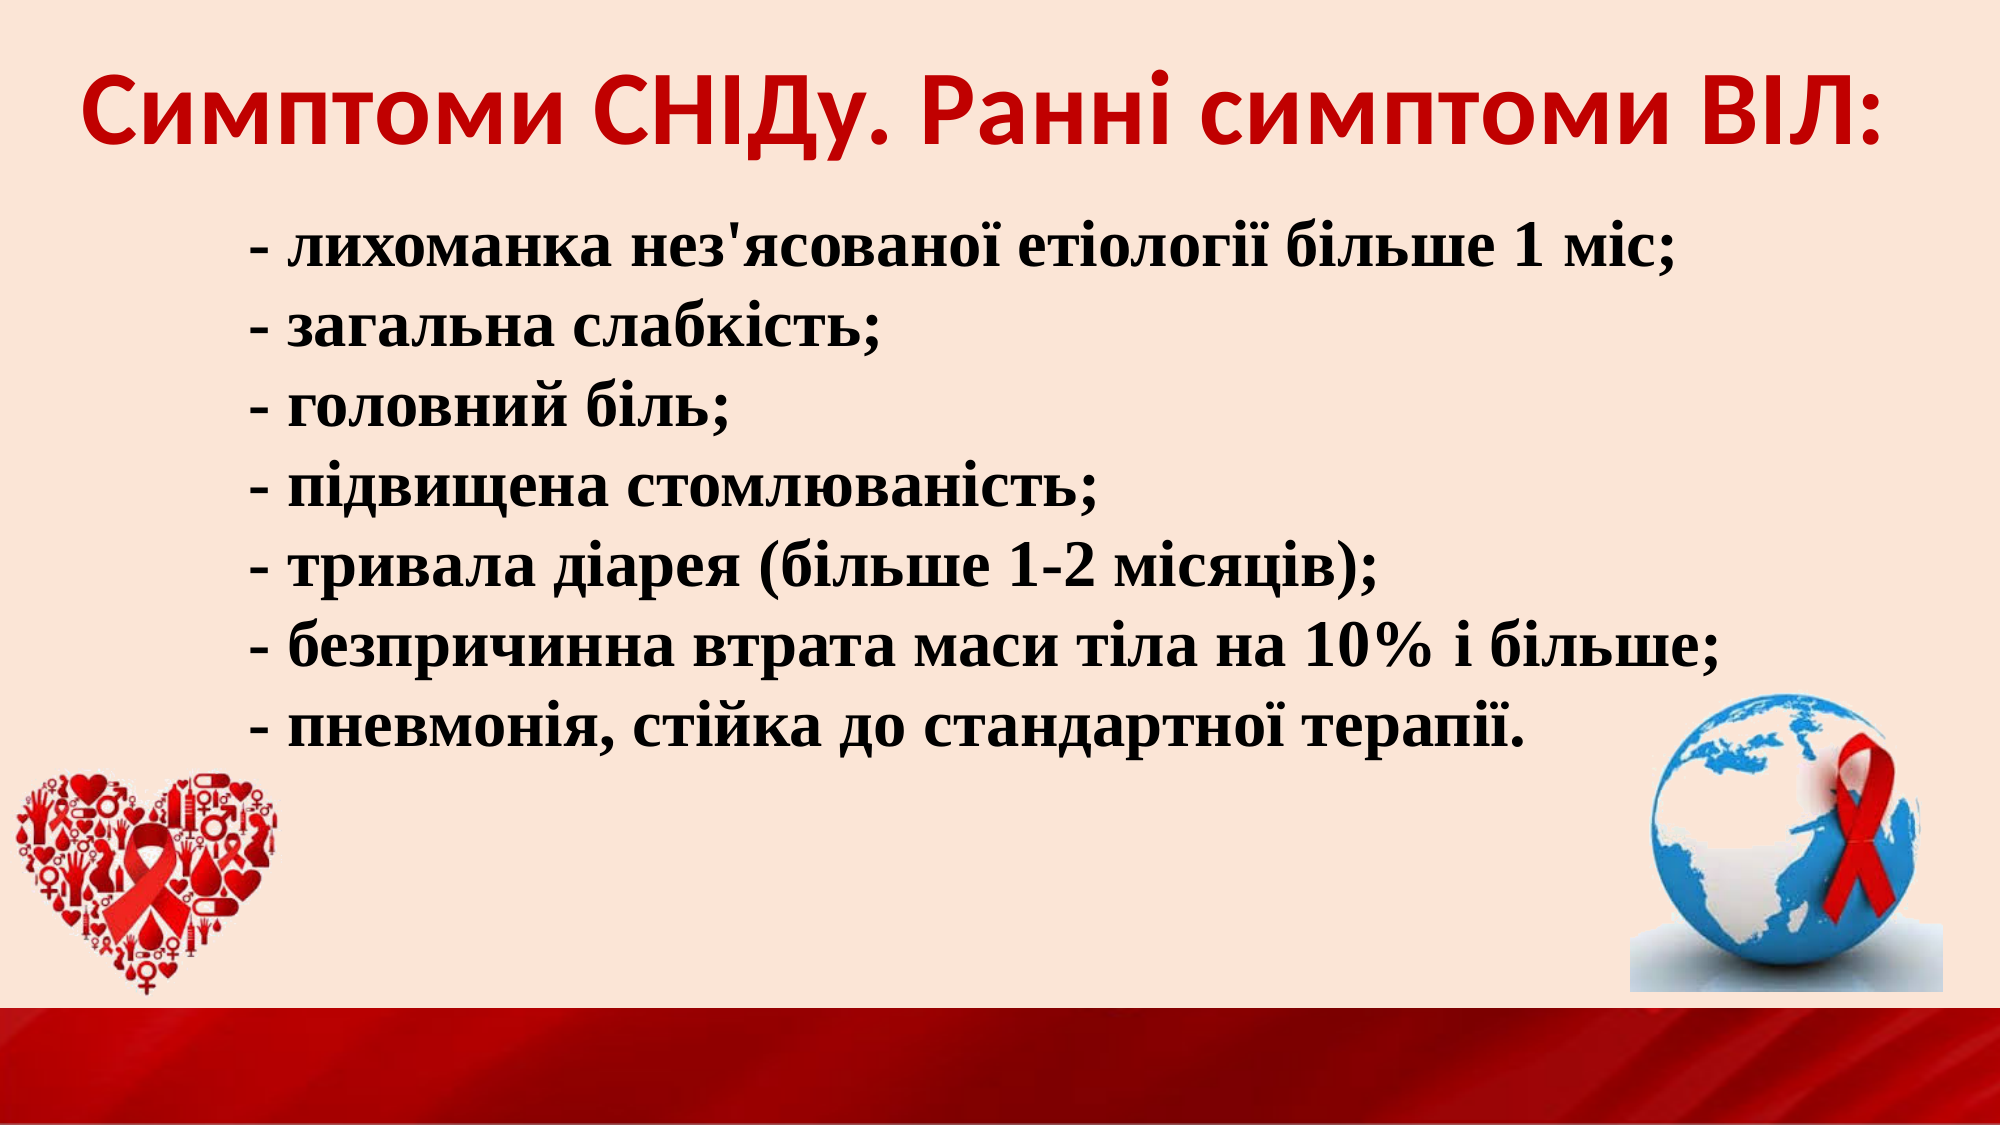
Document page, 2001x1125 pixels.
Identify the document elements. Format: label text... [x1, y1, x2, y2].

picture [0, 737, 2000, 1125]
picture [1630, 679, 1943, 992]
title Симптоми СНІДу. Ранні симптоми ВІЛ: [33, 45, 1962, 176]
text_box - лихоманка нез'ясованої етіології більше 1 міс; - загальна слабкість; - головний біль; - підвищена стомлюваність; - тривала діарея (більше 1-2 місяців); - безпричинна втрата маси тіла на 10% і більше; - пневмонія, стійка до стандартної терапії. [233, 192, 1817, 768]
